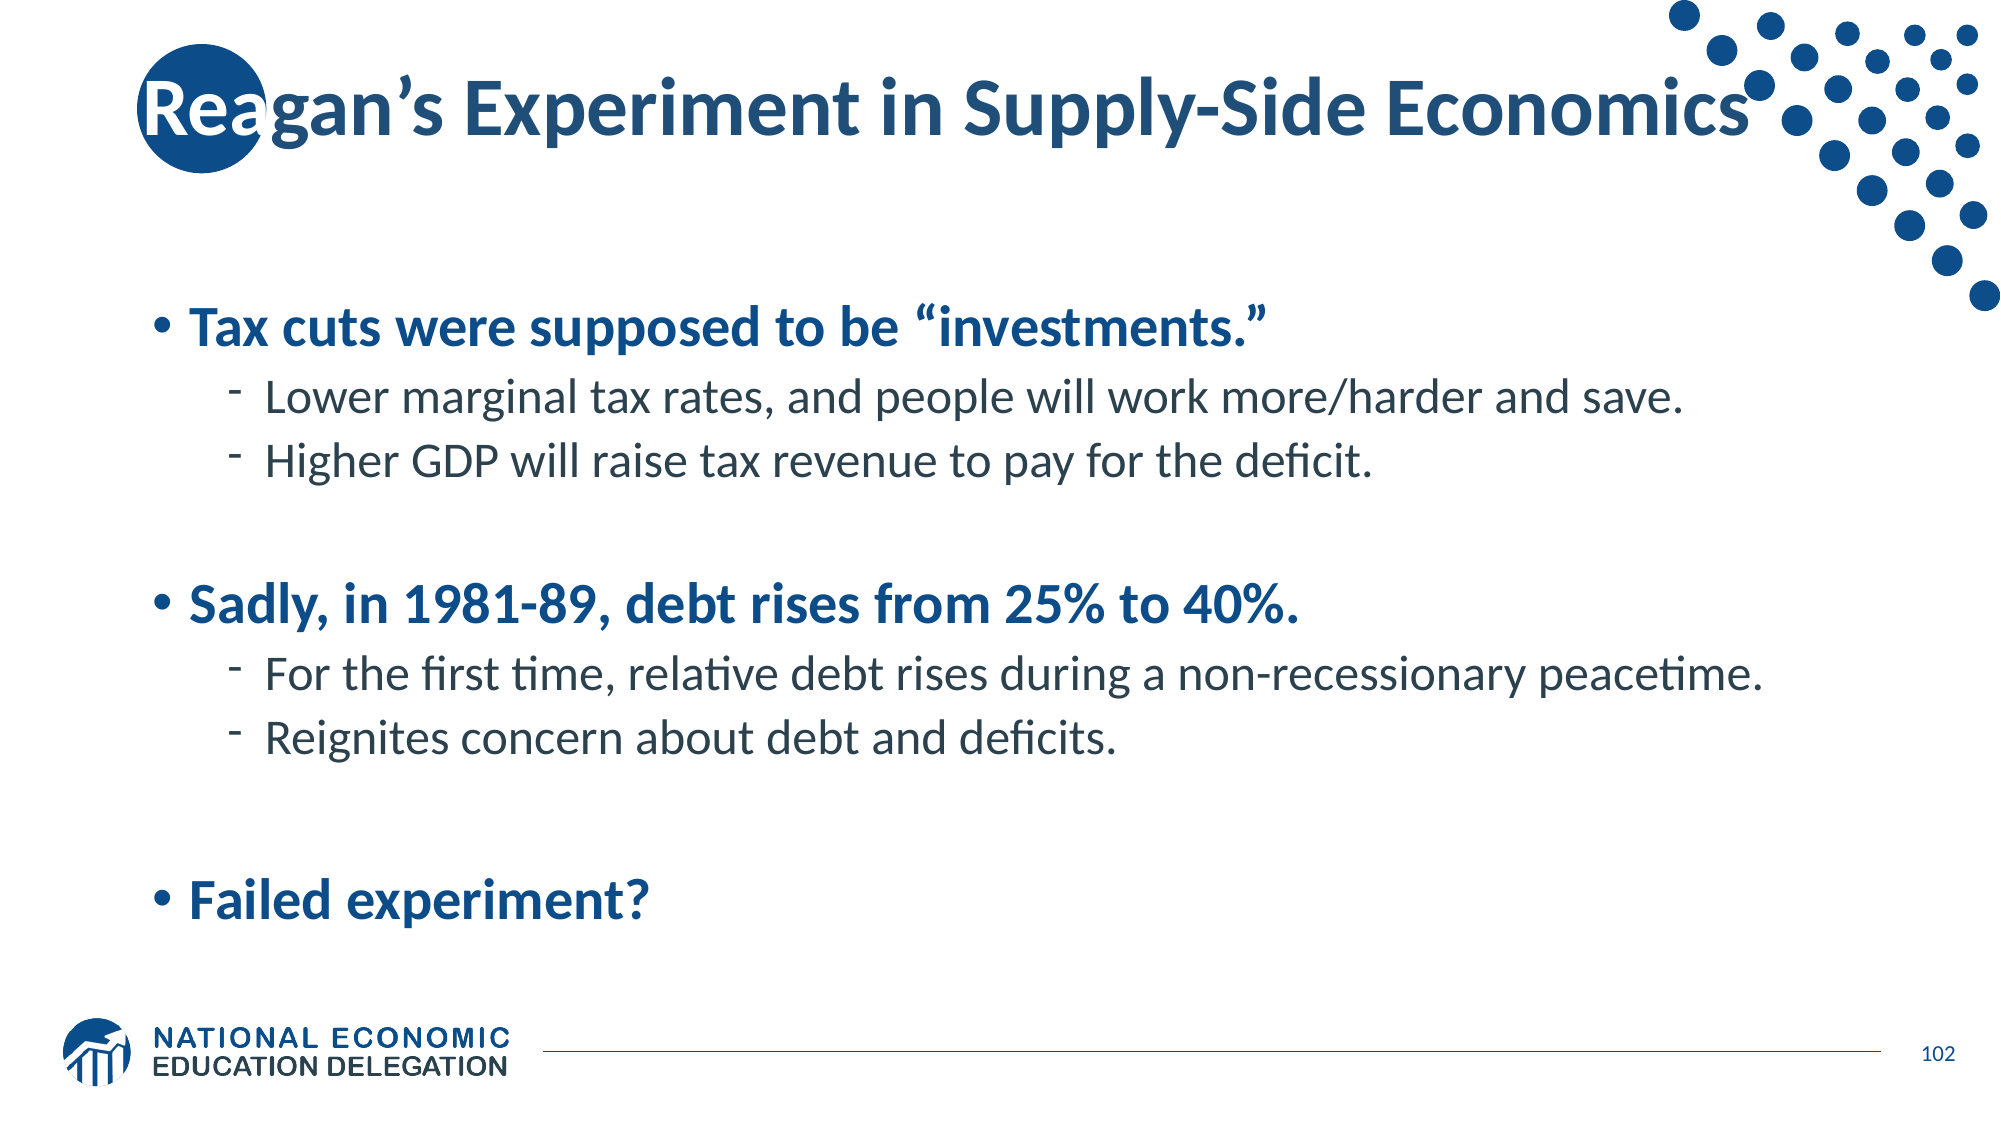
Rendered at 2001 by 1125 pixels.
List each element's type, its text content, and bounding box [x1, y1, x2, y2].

title Reagan’s Experiment in Supply-Side Economics [127, 0, 1853, 218]
picture [55, 1013, 520, 1091]
slide_number 102 [1521, 1022, 1972, 1082]
list Tax cuts were supposed to be “investments.” Lower marginal tax rates, and people will work more/harder and save. Higher GDP will raise tax revenue to pay for the deficit. Sadly, in 1981-89, debt rises from 25% to 40%. For the first time, relative debt rises during a non-recessionary peacetime. Reignites concern about debt and deficits. Failed experiment? [137, 257, 1863, 972]
